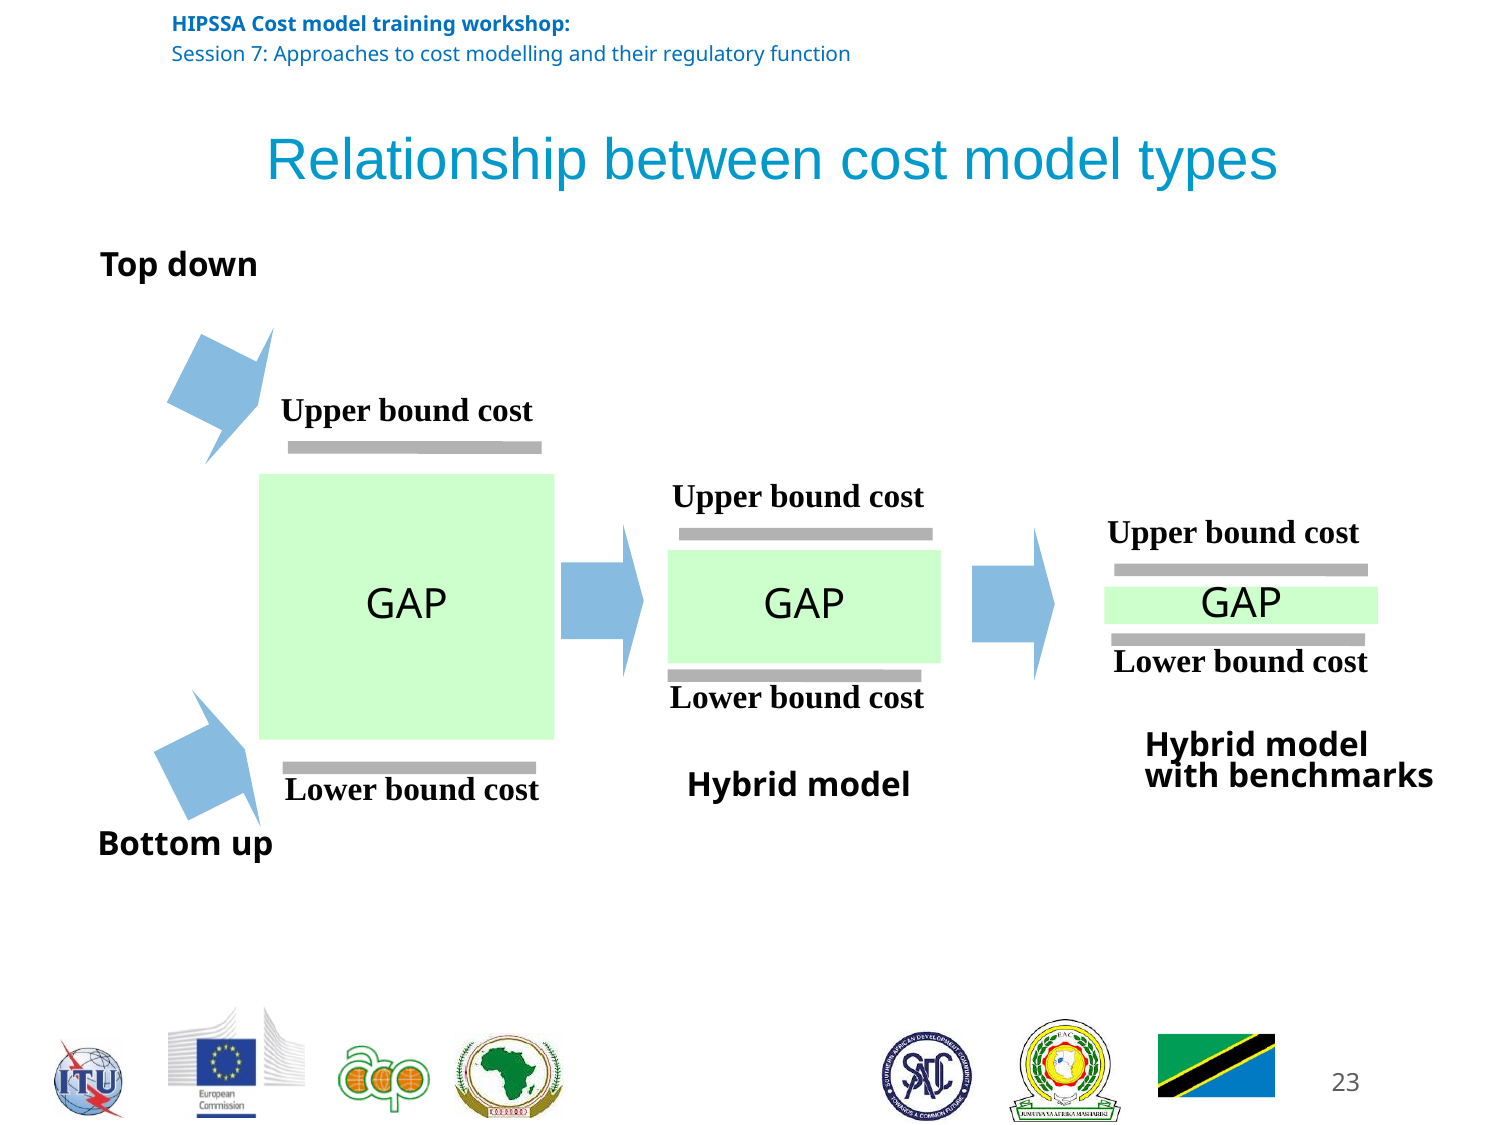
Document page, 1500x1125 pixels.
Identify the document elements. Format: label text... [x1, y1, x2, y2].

picture [54, 1039, 124, 1118]
picture [1158, 1008, 1275, 1125]
text_box Lower bound cost [270, 767, 555, 815]
text_box Lower bound cost [1098, 639, 1384, 687]
text_box Lower bound cost [655, 675, 940, 723]
slide_number 23 [1316, 1062, 1438, 1113]
text_box GAP [667, 550, 942, 664]
text_box Top down [85, 243, 274, 291]
text_box [972, 527, 1055, 681]
title Relationship between cost model types [135, 113, 1411, 200]
picture [1009, 1019, 1121, 1122]
picture [168, 1006, 305, 1118]
text_box GAP [259, 473, 555, 740]
text_box [561, 524, 644, 678]
text_box GAP [1104, 586, 1378, 625]
text_box Hybrid model with benchmarks [1129, 723, 1450, 802]
text_box Bottom up [82, 822, 289, 869]
picture [336, 1045, 431, 1114]
text_box Upper bound cost [657, 474, 940, 522]
text_box [153, 689, 261, 828]
text_box [166, 327, 274, 465]
picture [880, 1030, 975, 1123]
text_box Upper bound cost [265, 388, 549, 435]
text_box Upper bound cost [1092, 510, 1375, 558]
text_box Hybrid model [671, 763, 927, 810]
